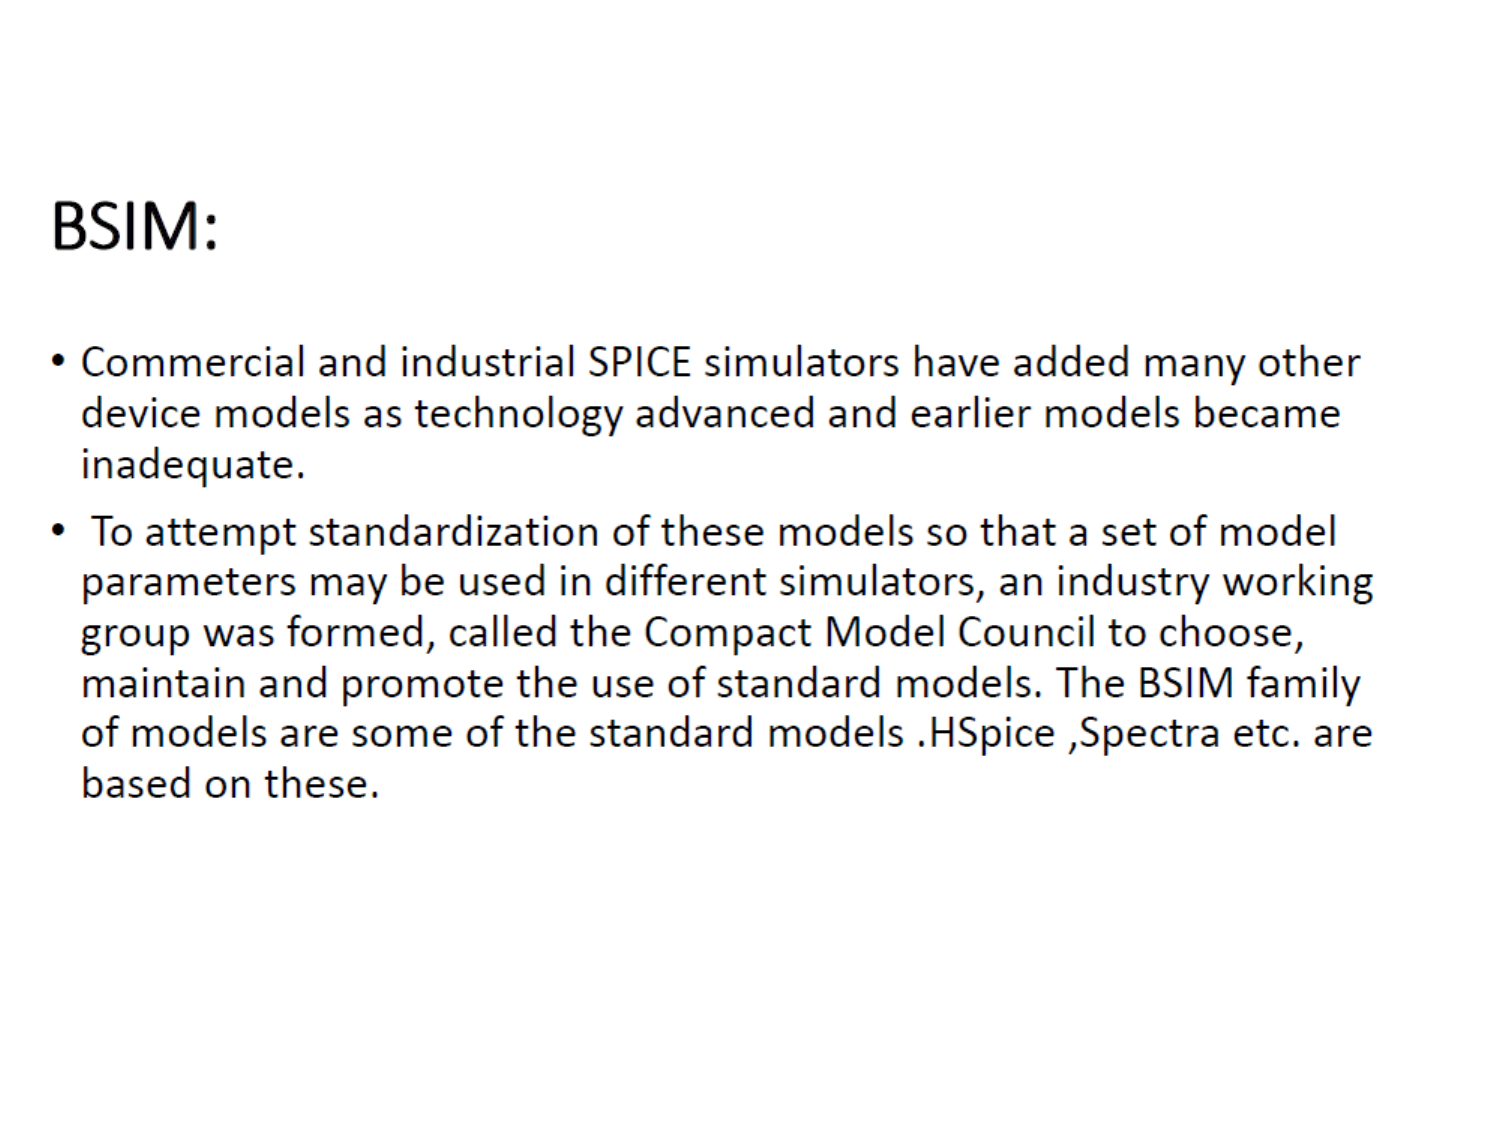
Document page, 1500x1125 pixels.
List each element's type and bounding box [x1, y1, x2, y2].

picture [27, 195, 1463, 901]
